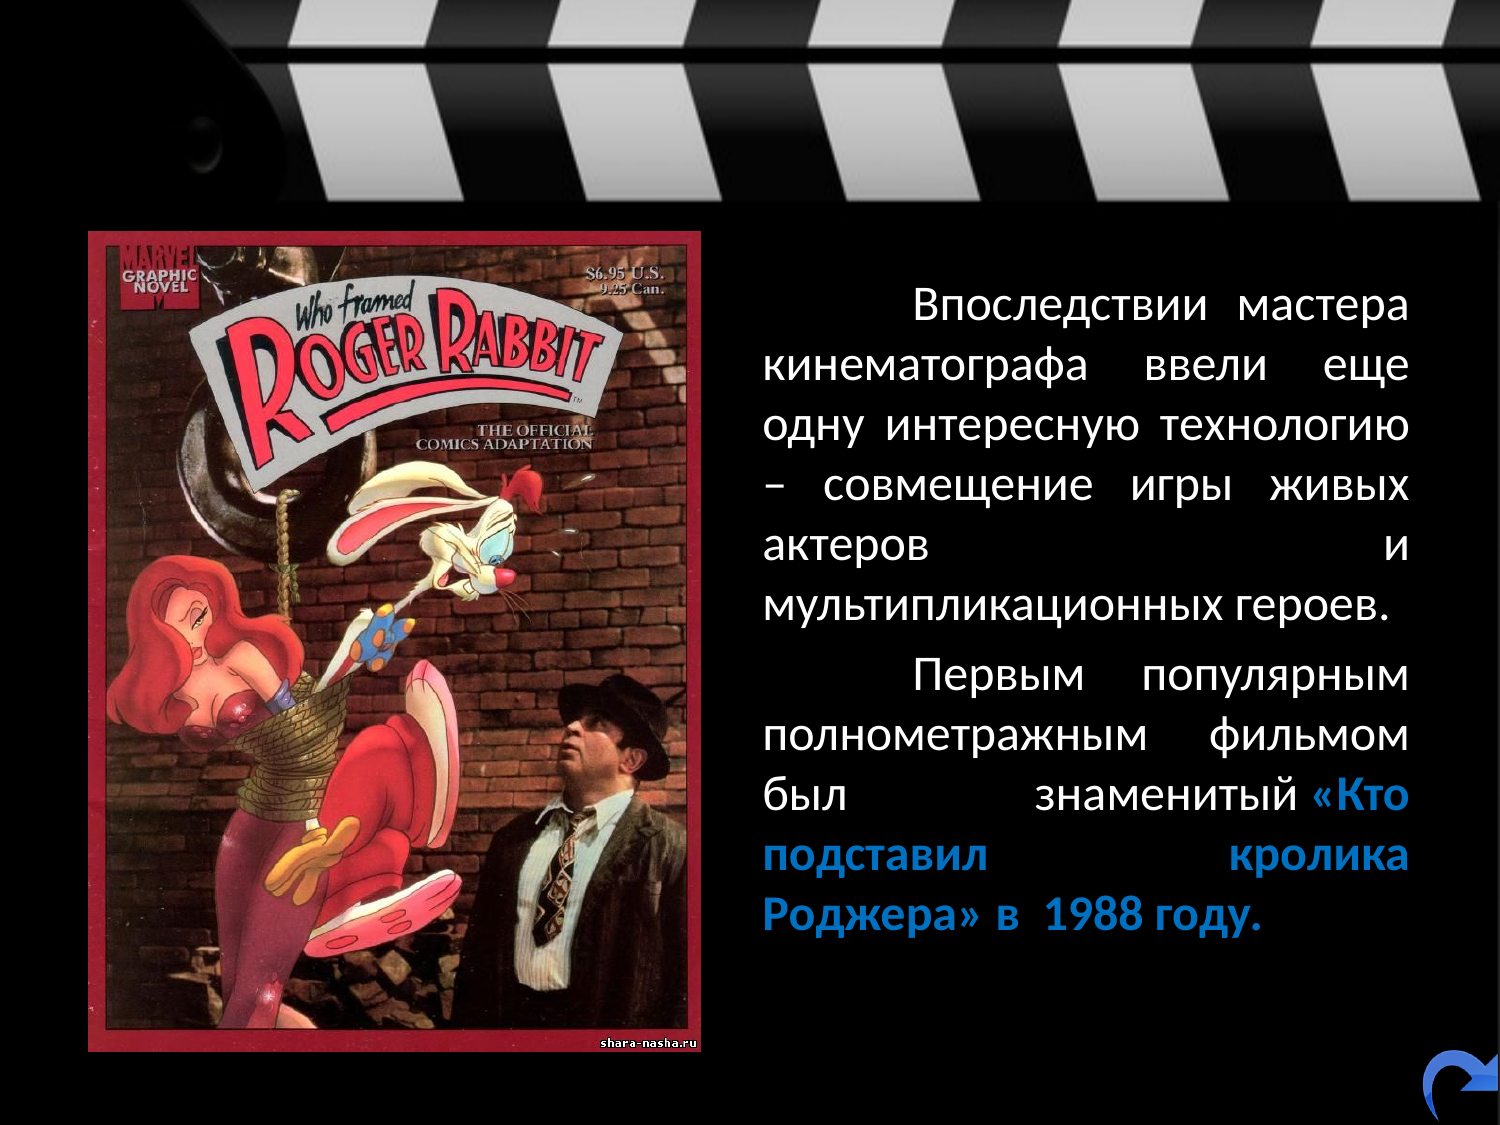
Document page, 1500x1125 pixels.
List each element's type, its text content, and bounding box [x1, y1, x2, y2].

list Впоследствии мастера кинематографа ввели еще одну интересную технологию – совмещение игры живых актеров и мультипликационных героев. Первым популярным полнометражным фильмом был знаменитый «Кто подставил кролика Роджера» в 1988 году. [705, 262, 1425, 1005]
picture [0, 0, 1500, 1125]
